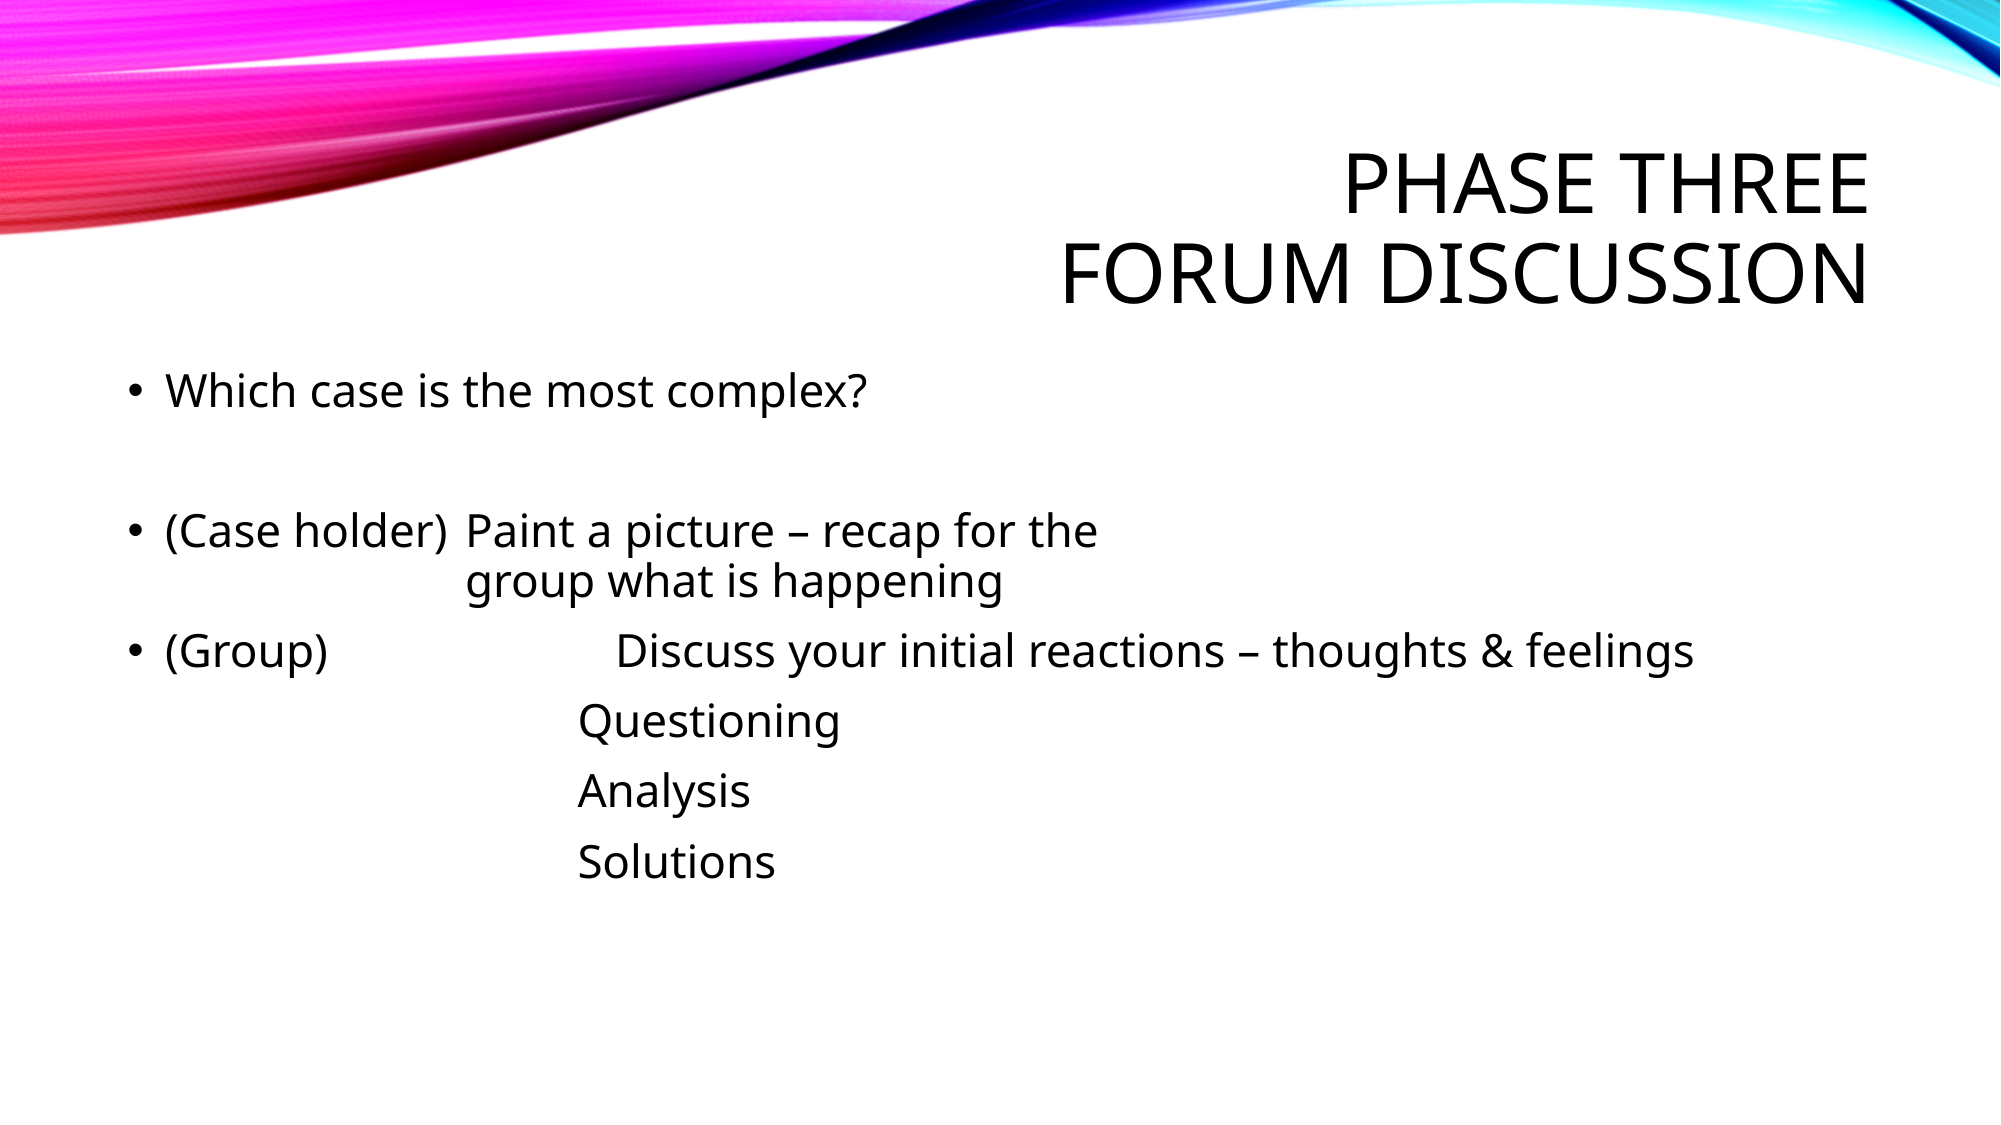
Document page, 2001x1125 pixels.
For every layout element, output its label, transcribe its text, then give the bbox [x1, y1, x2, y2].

picture [1910, 0, 2000, 45]
list Which case is the most complex? (Case holder) Paint a picture – recap for the group what is happening (Group) Discuss your initial reactions – thoughts & feelings Questioning Analysis Solutions [112, 360, 1888, 1021]
title Phase three forum discussion [474, 125, 1888, 338]
picture [0, 0, 2000, 237]
picture [1890, 0, 2000, 75]
